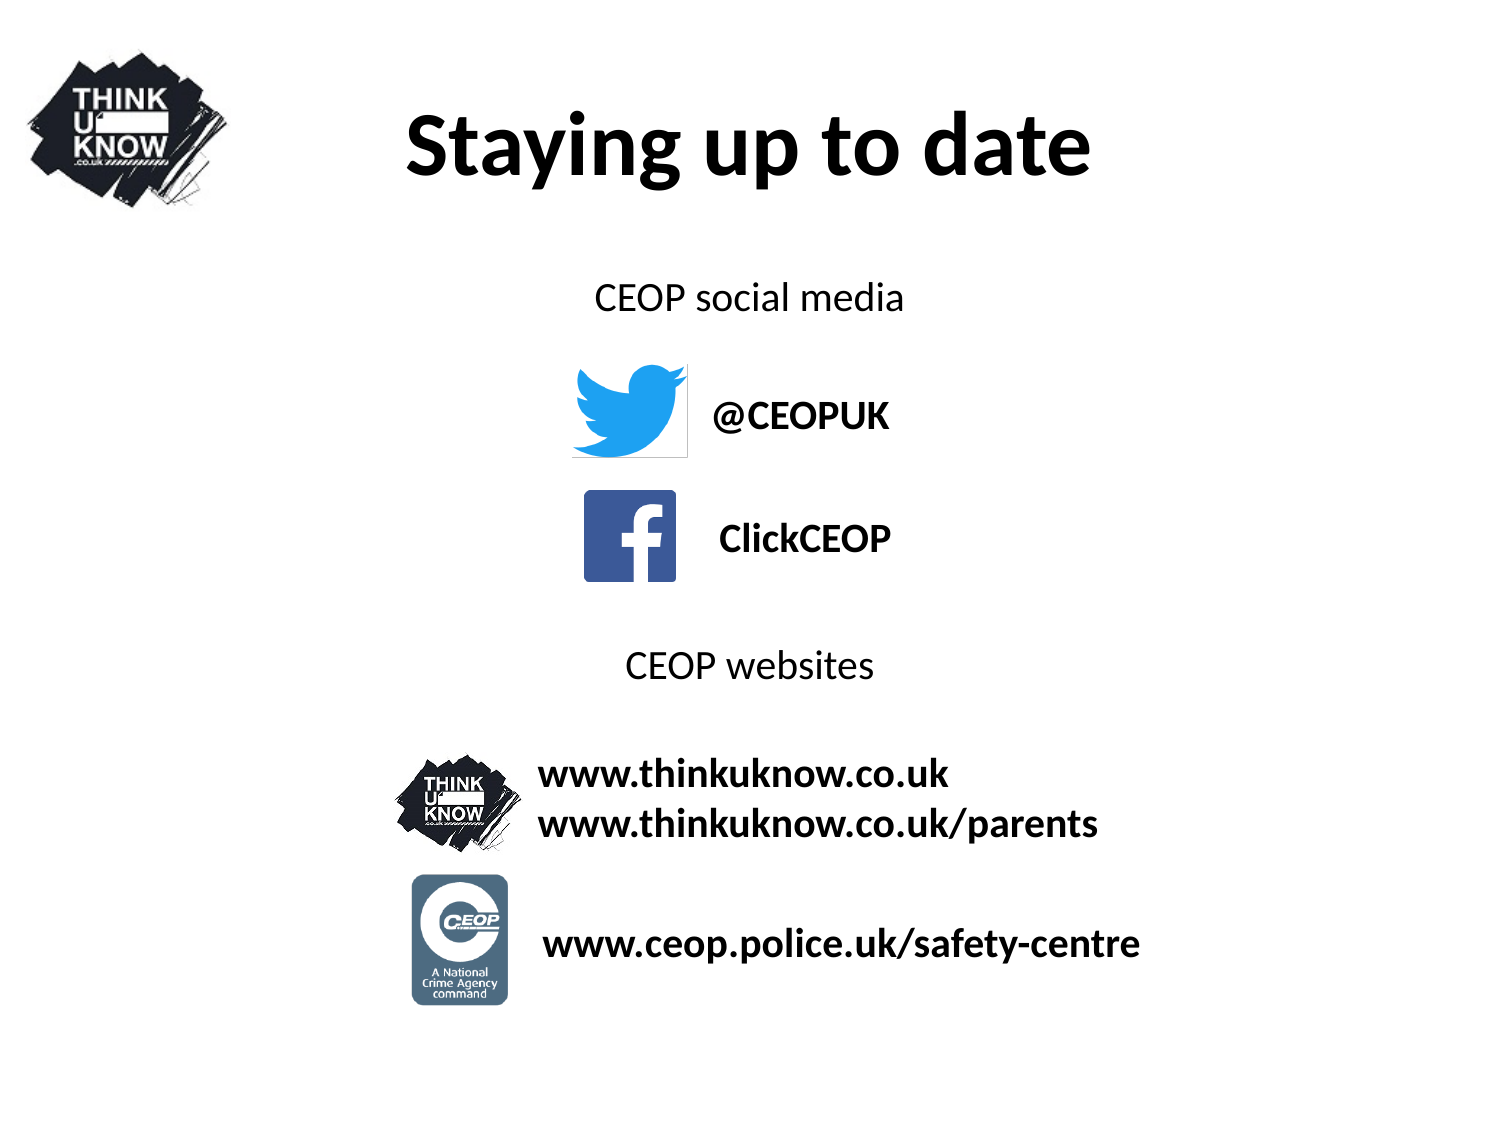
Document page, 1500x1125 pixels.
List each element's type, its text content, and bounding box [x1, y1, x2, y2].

picture [572, 363, 688, 459]
list CEOP social media CEOP websites [75, 262, 1425, 1005]
picture [393, 737, 524, 1015]
text_box ClickCEOP [695, 503, 1315, 569]
picture [25, 26, 232, 232]
text_box www.thinkuknow.co.uk www.thinkuknow.co.uk/parents [526, 738, 1350, 854]
picture [584, 490, 676, 583]
title Staying up to date [237, 45, 1425, 233]
text_box @CEOPUK [695, 380, 937, 446]
text_box www.ceop.police.uk/safety-centre [527, 908, 1355, 974]
